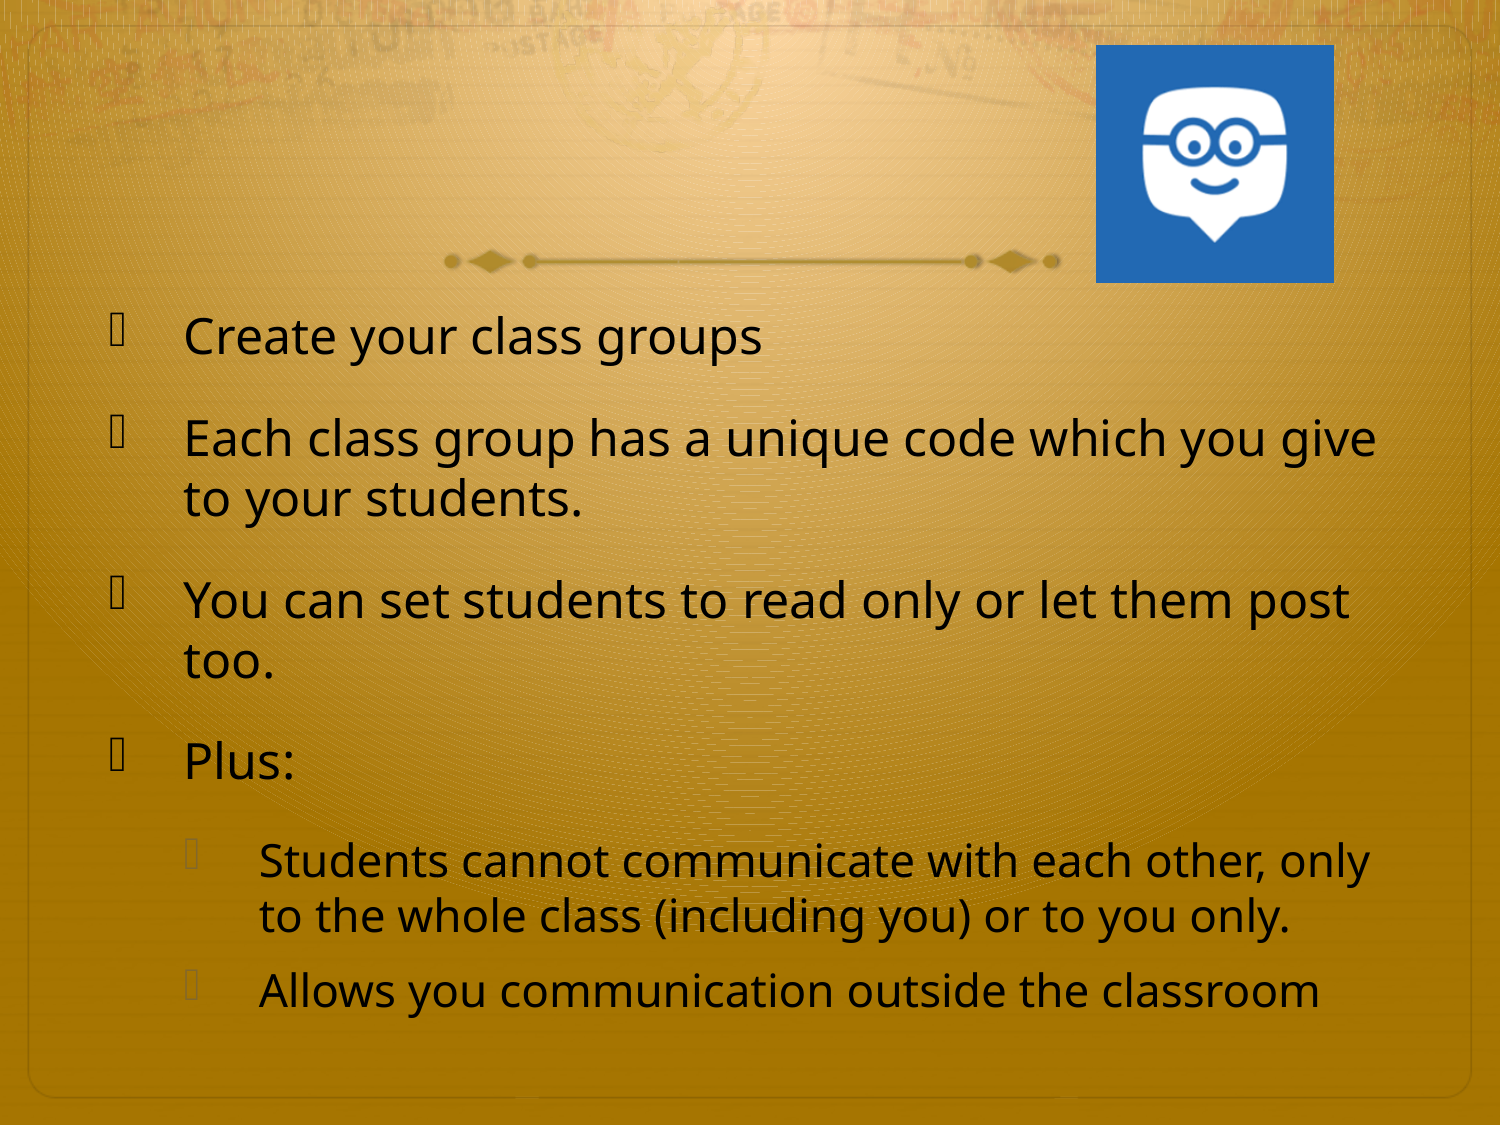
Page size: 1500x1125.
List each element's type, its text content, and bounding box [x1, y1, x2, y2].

picture [0, 0, 1500, 1125]
list Create your class groups Each class group has a unique code which you give to your students. You can set students to read only or let them post too. Plus: Students cannot communicate with each other, only to the whole class (including you) or to you only. Allows you communication outside the classroom [93, 297, 1407, 1038]
